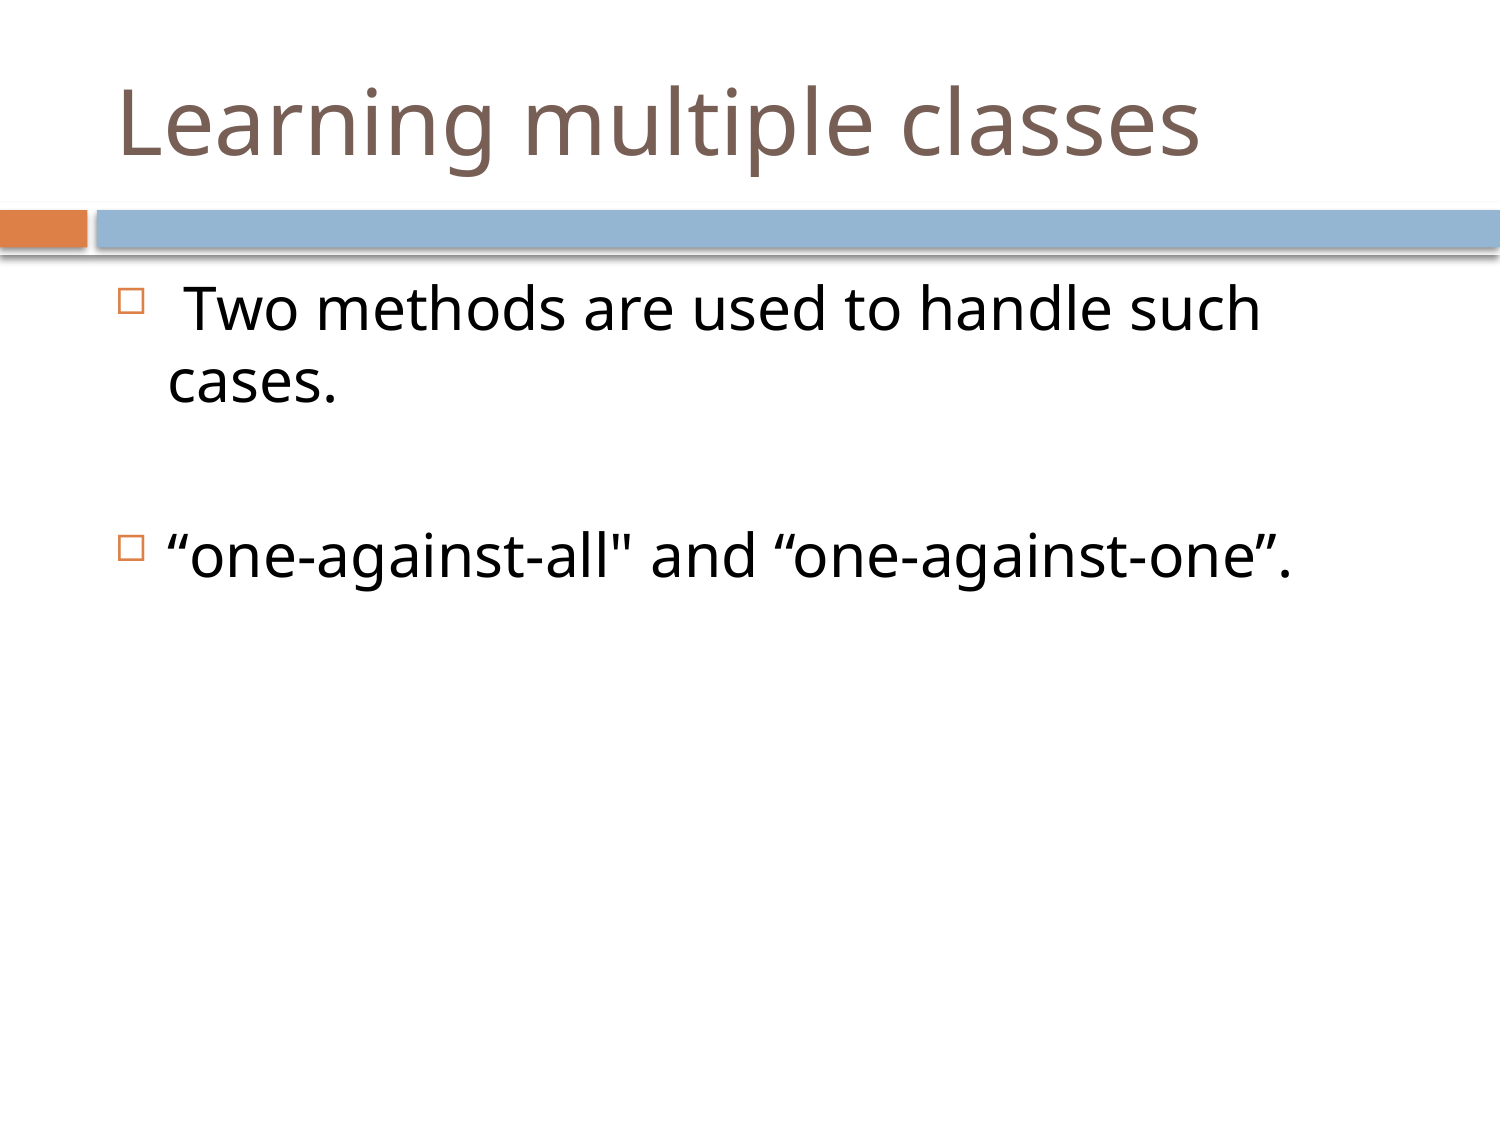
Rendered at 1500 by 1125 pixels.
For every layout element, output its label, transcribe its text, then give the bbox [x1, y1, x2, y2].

list Two methods are used to handle such cases. “one-against-all" and “one-against-one”. [100, 262, 1438, 1000]
title Learning multiple classes [100, 37, 1438, 200]
